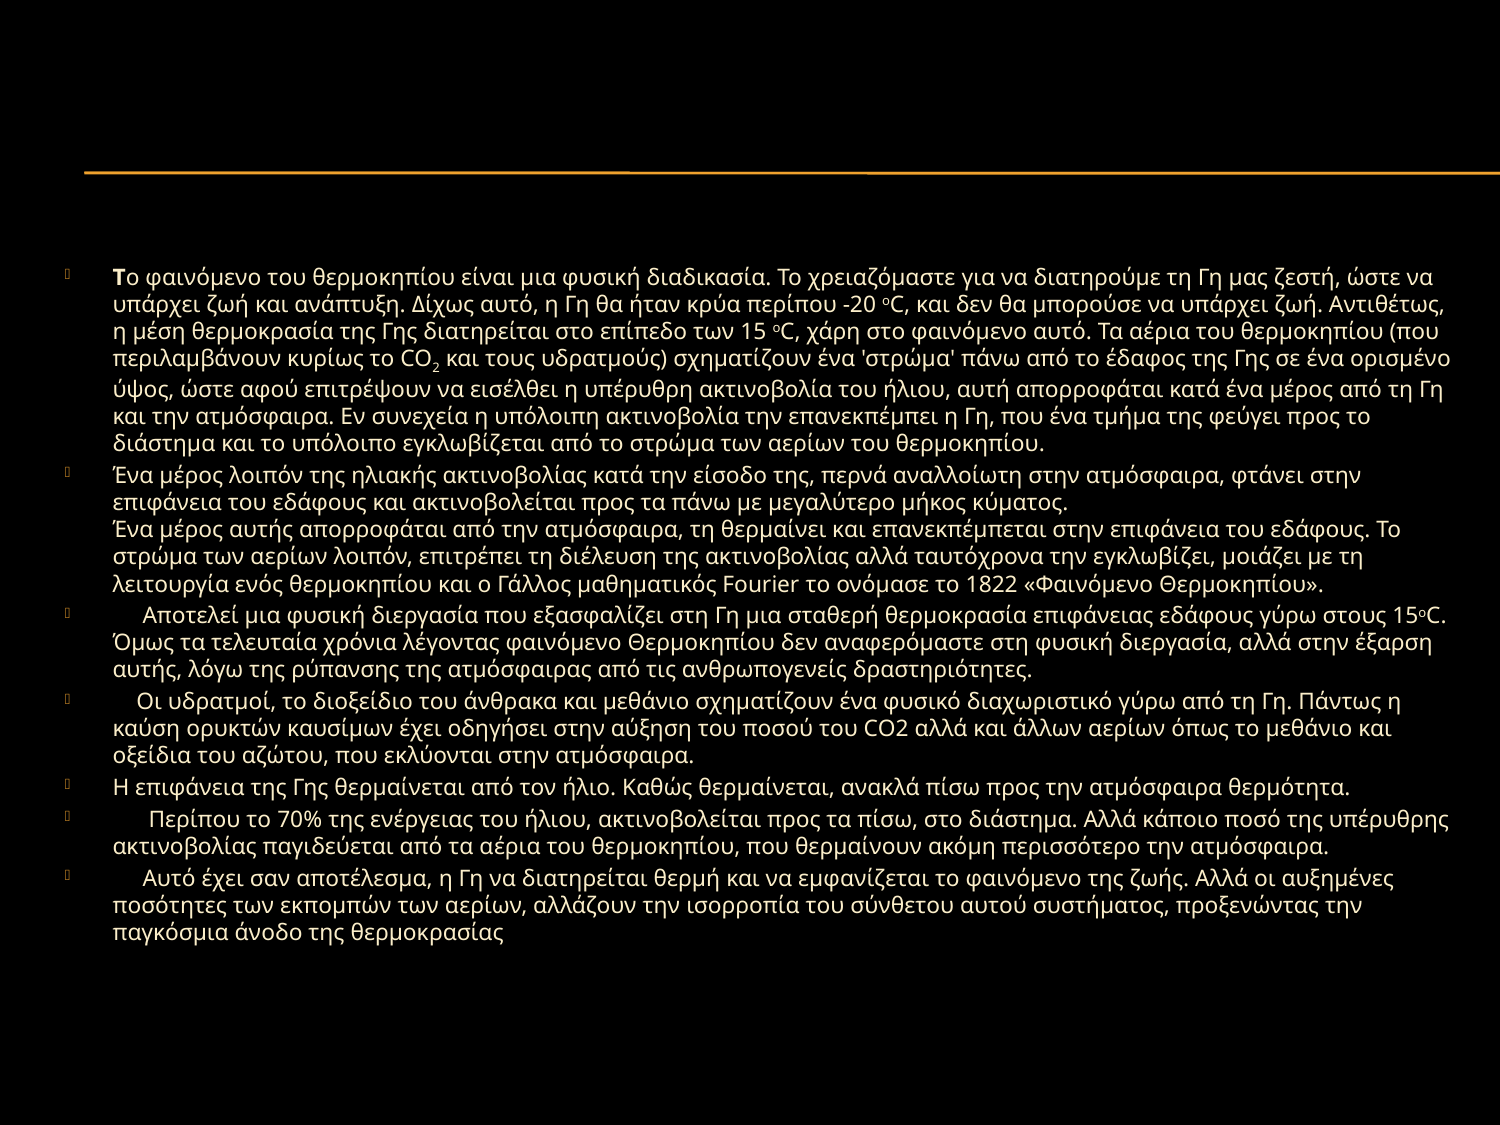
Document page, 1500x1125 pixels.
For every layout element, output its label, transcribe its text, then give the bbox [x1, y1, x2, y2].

list Τo φαινόμενο του θερμοκηπίου είναι μια φυσική διαδικασία. Το χρειαζόμαστε για να διατηρούμε τη Γη μας ζεστή, ώστε να υπάρχει ζωή και ανάπτυξη. Δίχως αυτό, η Γη θα ήταν κρύα περίπου -20 oC, και δεν θα μπορούσε να υπάρχει ζωή. Αντιθέτως, η μέση θερμοκρασία της Γης διατηρείται στο επίπεδο των 15 oC, χάρη στο φαινόμενο αυτό. Τα αέρια του θερμοκηπίου (που περιλαμβάνουν κυρίως το CO2 και τους υδρατμούς) σχηματίζουν ένα 'στρώμα' πάνω από το έδαφος της Γης σε ένα ορισμένο ύψος, ώστε αφού επιτρέψουν να εισέλθει η υπέρυθρη ακτινοβολία του ήλιου, αυτή απορροφάται κατά ένα μέρος από τη Γη και την ατμόσφαιρα. Εν συνεχεία η υπόλοιπη ακτινοβολία την επανεκπέμπει η Γη, που ένα τμήμα της φεύγει προς το διάστημα και το υπόλοιπο εγκλωβίζεται από το στρώμα των αερίων του θερμοκηπίου. Ένα μέρος λοιπόν της ηλιακής ακτινοβολίας κατά την είσοδο της, περνά αναλλοίωτη στην ατμόσφαιρα, φτάνει στην επιφάνεια του εδάφους και ακτινοβολείται προς τα πάνω με μεγαλύτερο μήκος κύματος. Ένα μέρος αυτής απορροφάται από την ατμόσφαιρα, τη θερμαίνει και επανεκπέμπεται στην επιφάνεια του εδάφους. Το στρώμα των αερίων λοιπόν, επιτρέπει τη διέλευση της ακτινοβολίας αλλά ταυτόχρονα την εγκλωβίζει, μοιάζει με τη λειτουργία ενός θερμοκηπίου και ο Γάλλος μαθηματικός Fourier το ονόμασε το 1822 «Φαινόμενο Θερμοκηπίου». Αποτελεί μια φυσική διεργασία που εξασφαλίζει στη Γη μια σταθερή θερμοκρασία επιφάνειας εδάφους γύρω στους 15οC. Όμως τα τελευταία χρόνια λέγοντας φαινόμενο Θερμοκηπίου δεν αναφερόμαστε στη φυσική διεργασία, αλλά στην έξαρση αυτής, λόγω της ρύπανσης της ατμόσφαιρας από τις ανθρωπογενείς δραστηριότητες. Οι υδρατμοί, το διοξείδιο του άνθρακα και μεθάνιο σχηματίζουν ένα φυσικό διαχωριστικό γύρω από τη Γη. Πάντως η καύση ορυκτών καυσίμων έχει οδηγήσει στην αύξηση του ποσού του CO2 αλλά και άλλων αερίων όπως το μεθάνιο και οξείδια του αζώτου, που εκλύονται στην ατμόσφαιρα. Η επιφάνεια της Γης θερμαίνεται από τον ήλιο. Καθώς θερμαίνεται, ανακλά πίσω προς την ατμόσφαιρα θερμότητα. Περίπου το 70% της ενέργειας του ήλιου, ακτινοβολείται προς τα πίσω, στο διάστημα. Αλλά κάποιο ποσό της υπέρυθρης ακτινοβολίας παγιδεύεται από τα αέρια του θερμοκηπίου, που θερμαίνουν ακόμη περισσότερο την ατμόσφαιρα. Αυτό έχει σαν αποτέλεσμα, η Γη να διατηρείται θερμή και να εμφανίζεται το φαινόμενο της ζωής. Αλλά οι αυξημένες ποσότητες των εκπομπών των αερίων, αλλάζουν την ισορροπία του σύνθετου αυτού συστήματος, προξενώντας την παγκόσμια άνοδο της θερμοκρασίας [50, 254, 1475, 998]
